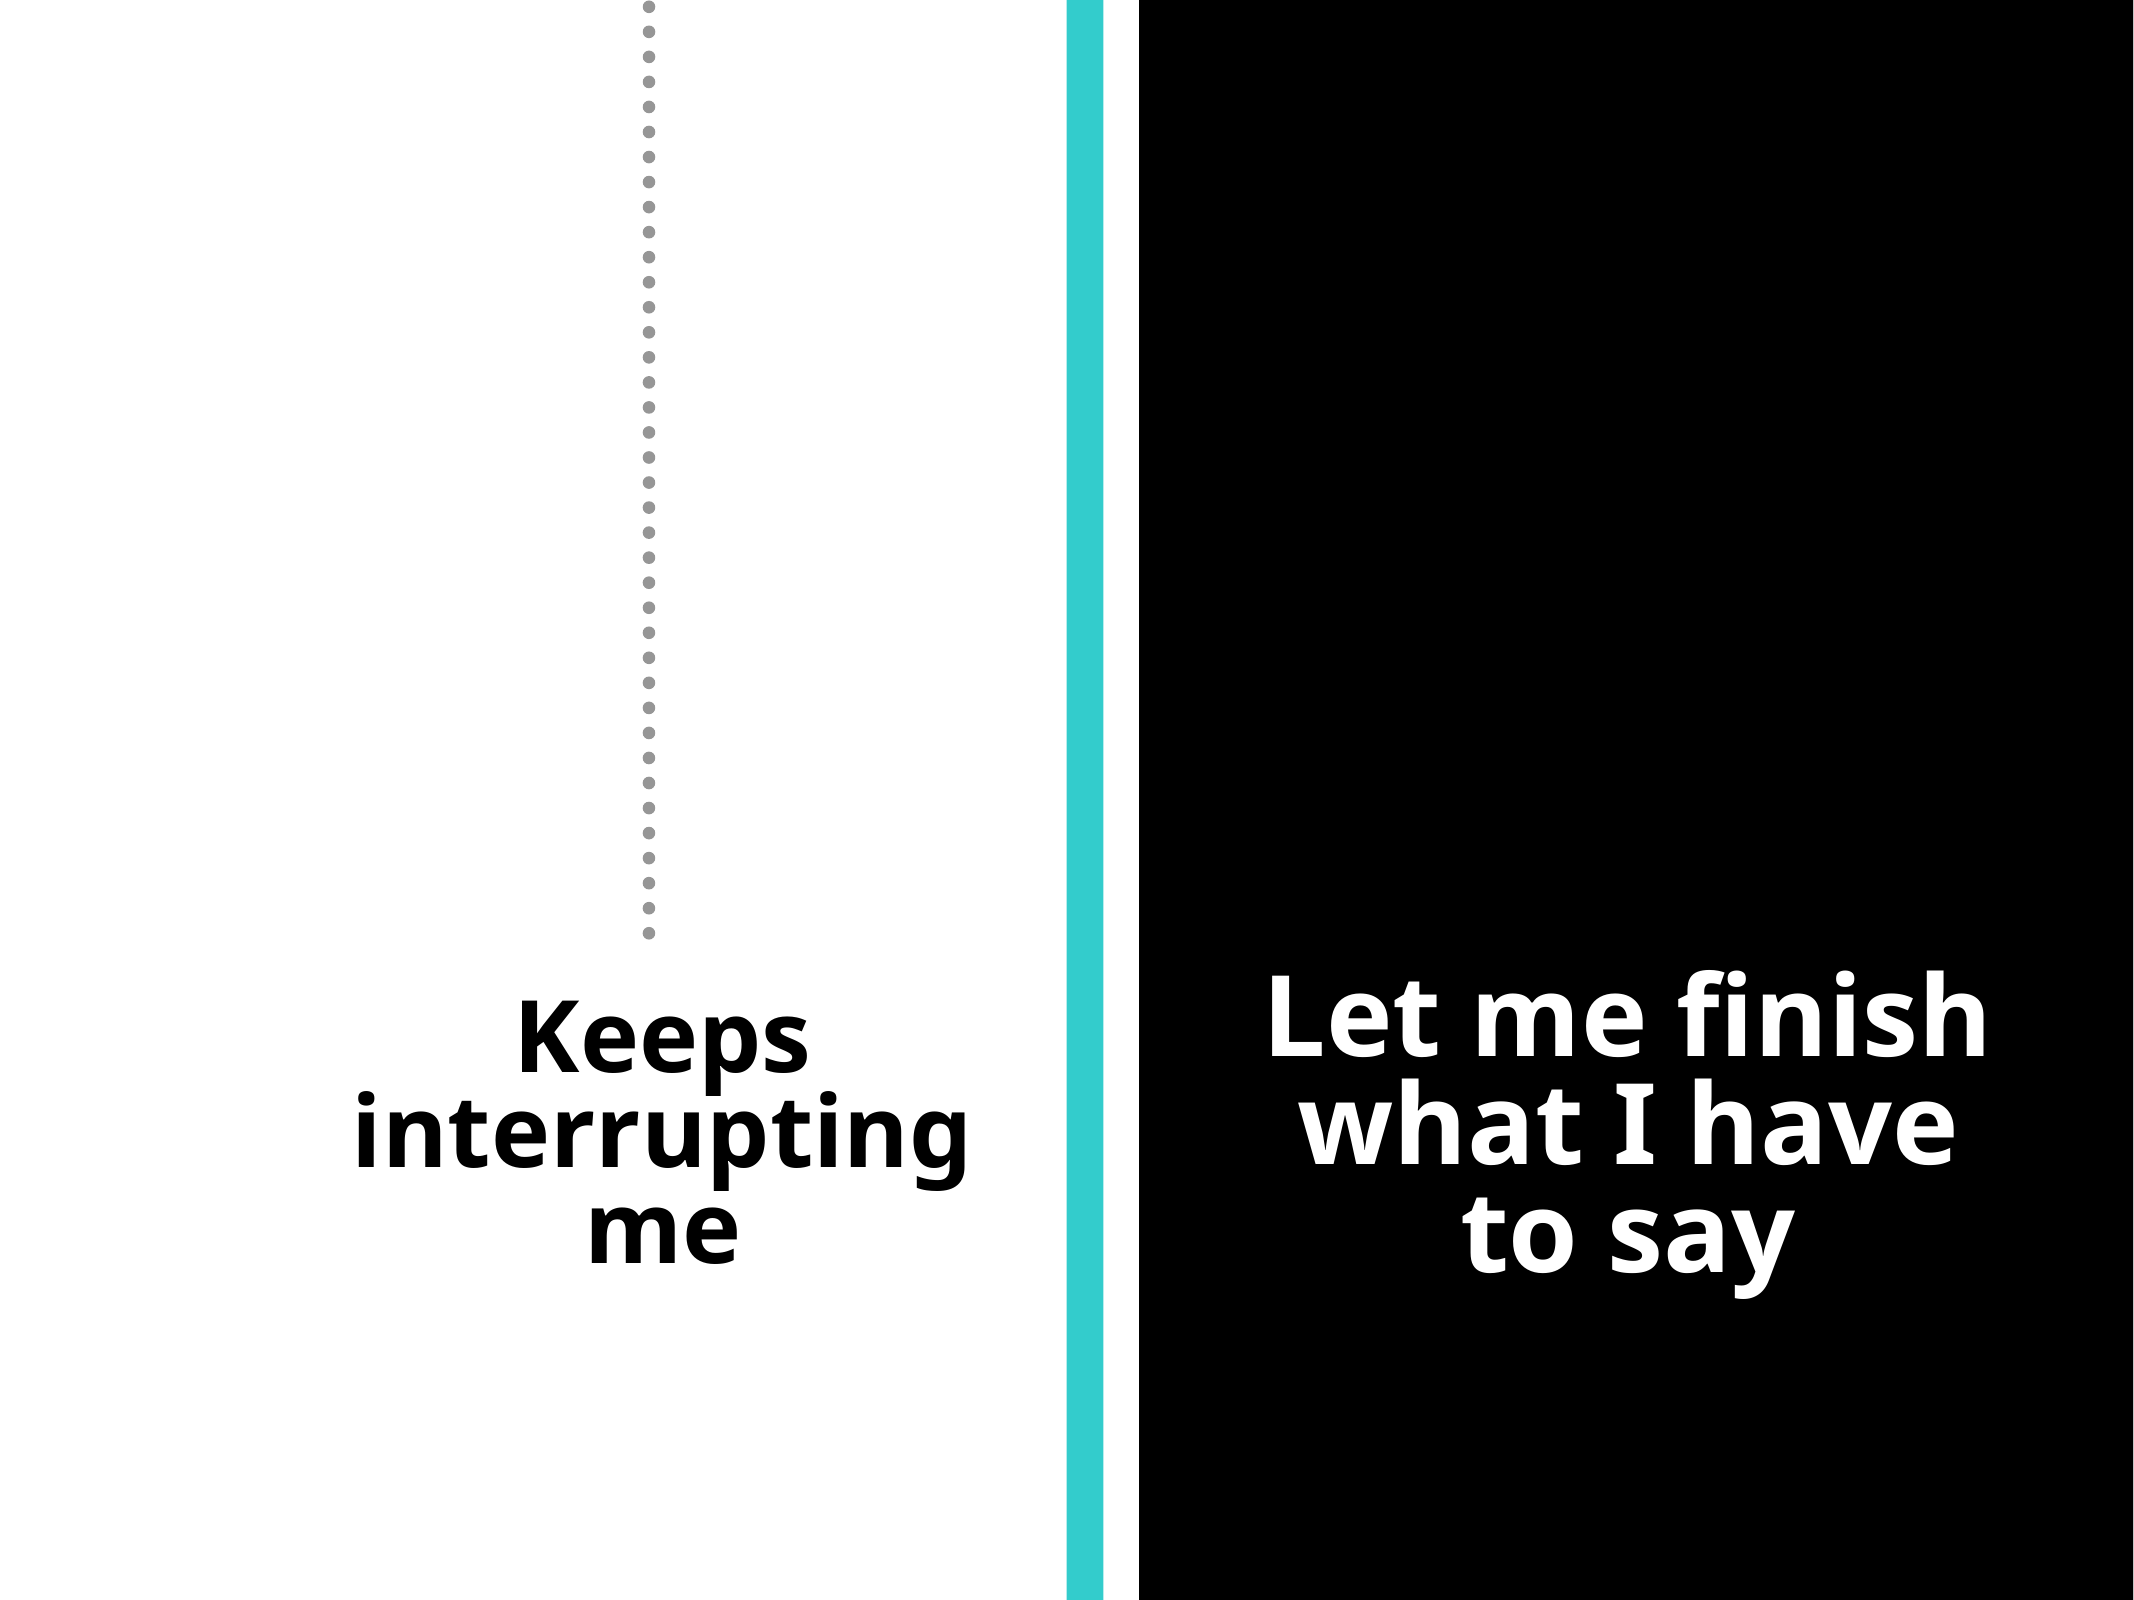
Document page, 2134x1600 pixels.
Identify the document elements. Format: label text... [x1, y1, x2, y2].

text_box [1067, 0, 1104, 1600]
text_box Let me finish what I have to say [1166, 962, 2015, 1302]
text_box Keeps interrupting me [326, 985, 1000, 1419]
text_box [1141, 0, 2134, 1600]
text_box [258, 0, 1067, 1600]
